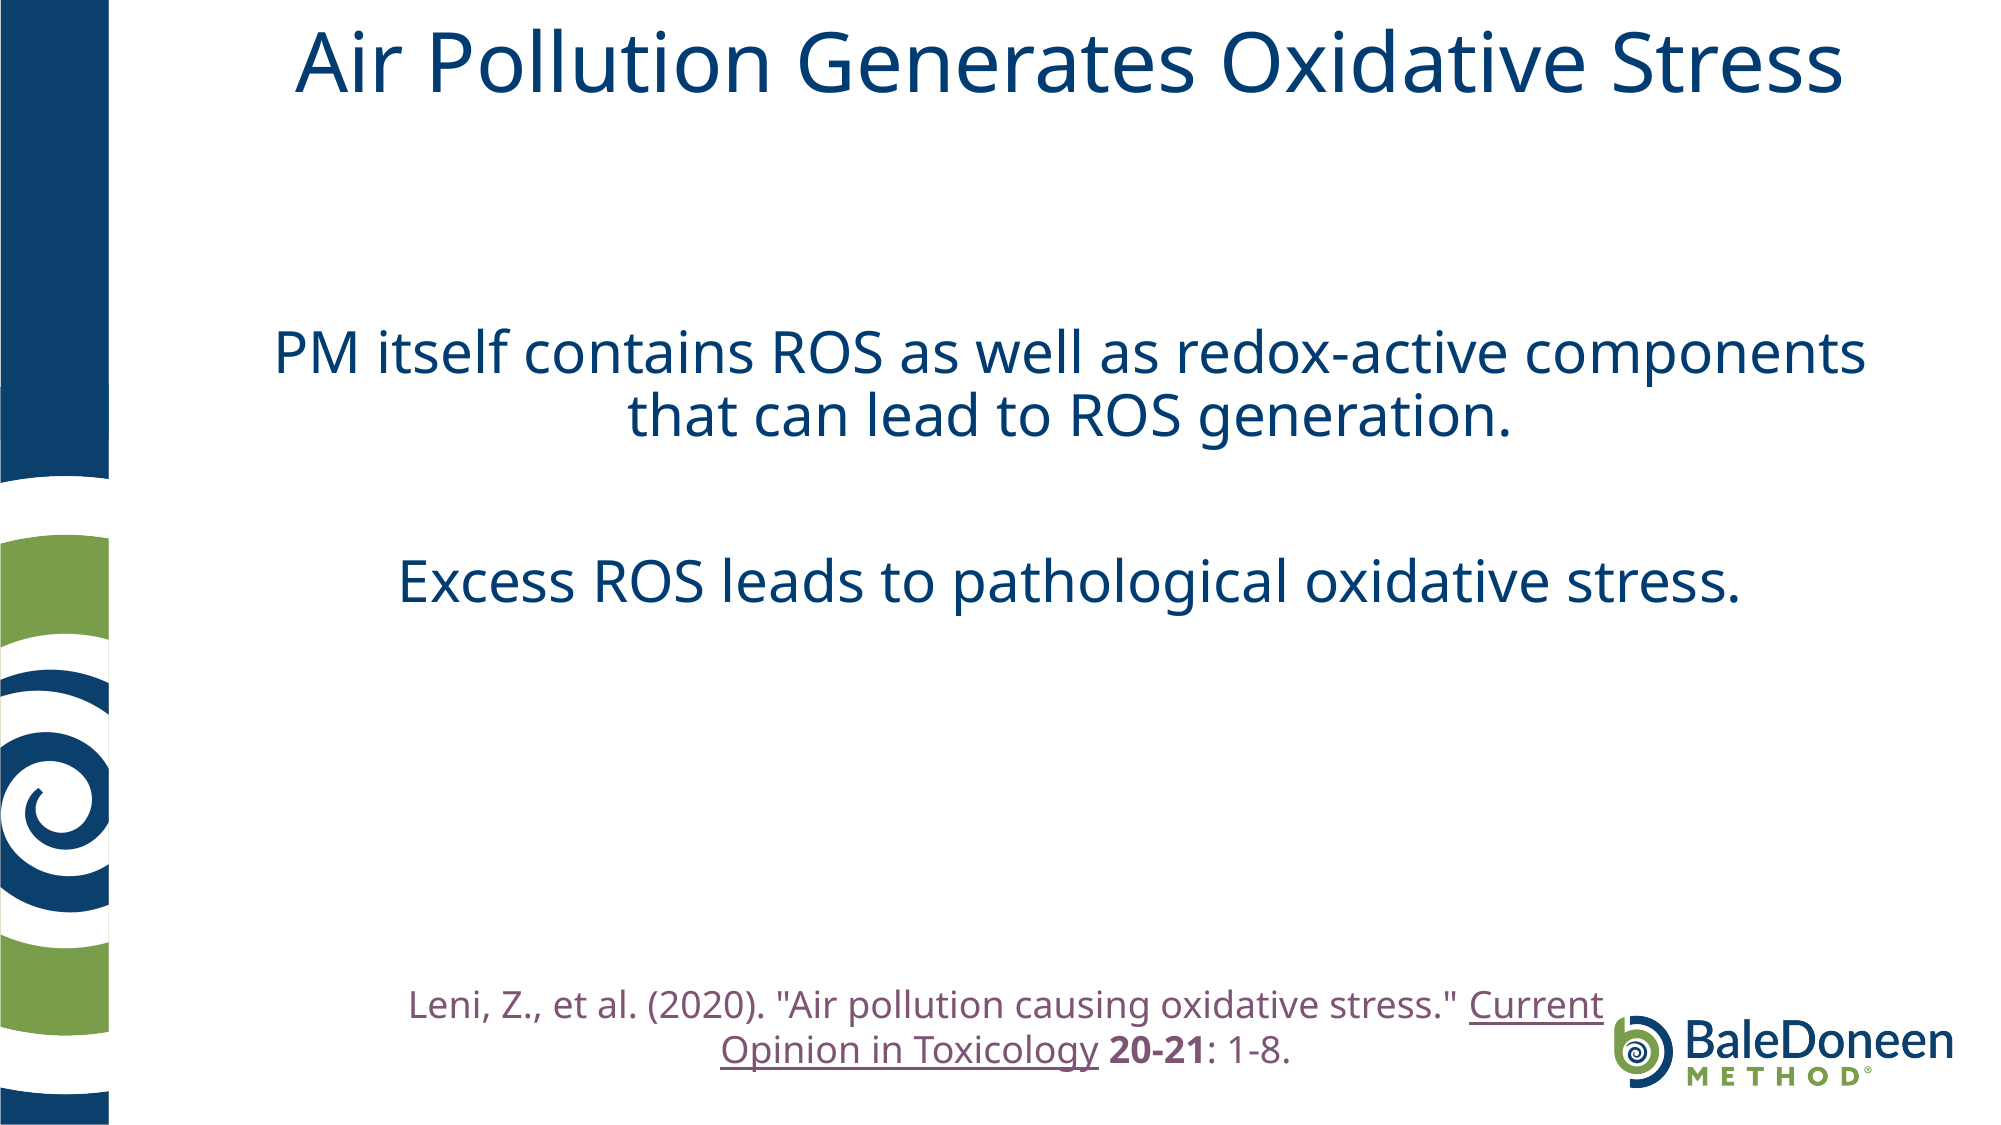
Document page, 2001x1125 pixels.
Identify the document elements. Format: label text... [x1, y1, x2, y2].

title Air Pollution Generates Oxidative Stress [212, 0, 1930, 132]
picture [0, 0, 2001, 1125]
text_box Leni, Z., et al. (2020). "Air pollution causing oxidative stress." Current Opinion in Toxicology 20-21: 1-8. . [333, 973, 1679, 1125]
list PM itself contains ROS as well as redox-active components that can lead to ROS generation. Excess ROS leads to pathological oxidative stress. [249, 315, 1891, 948]
